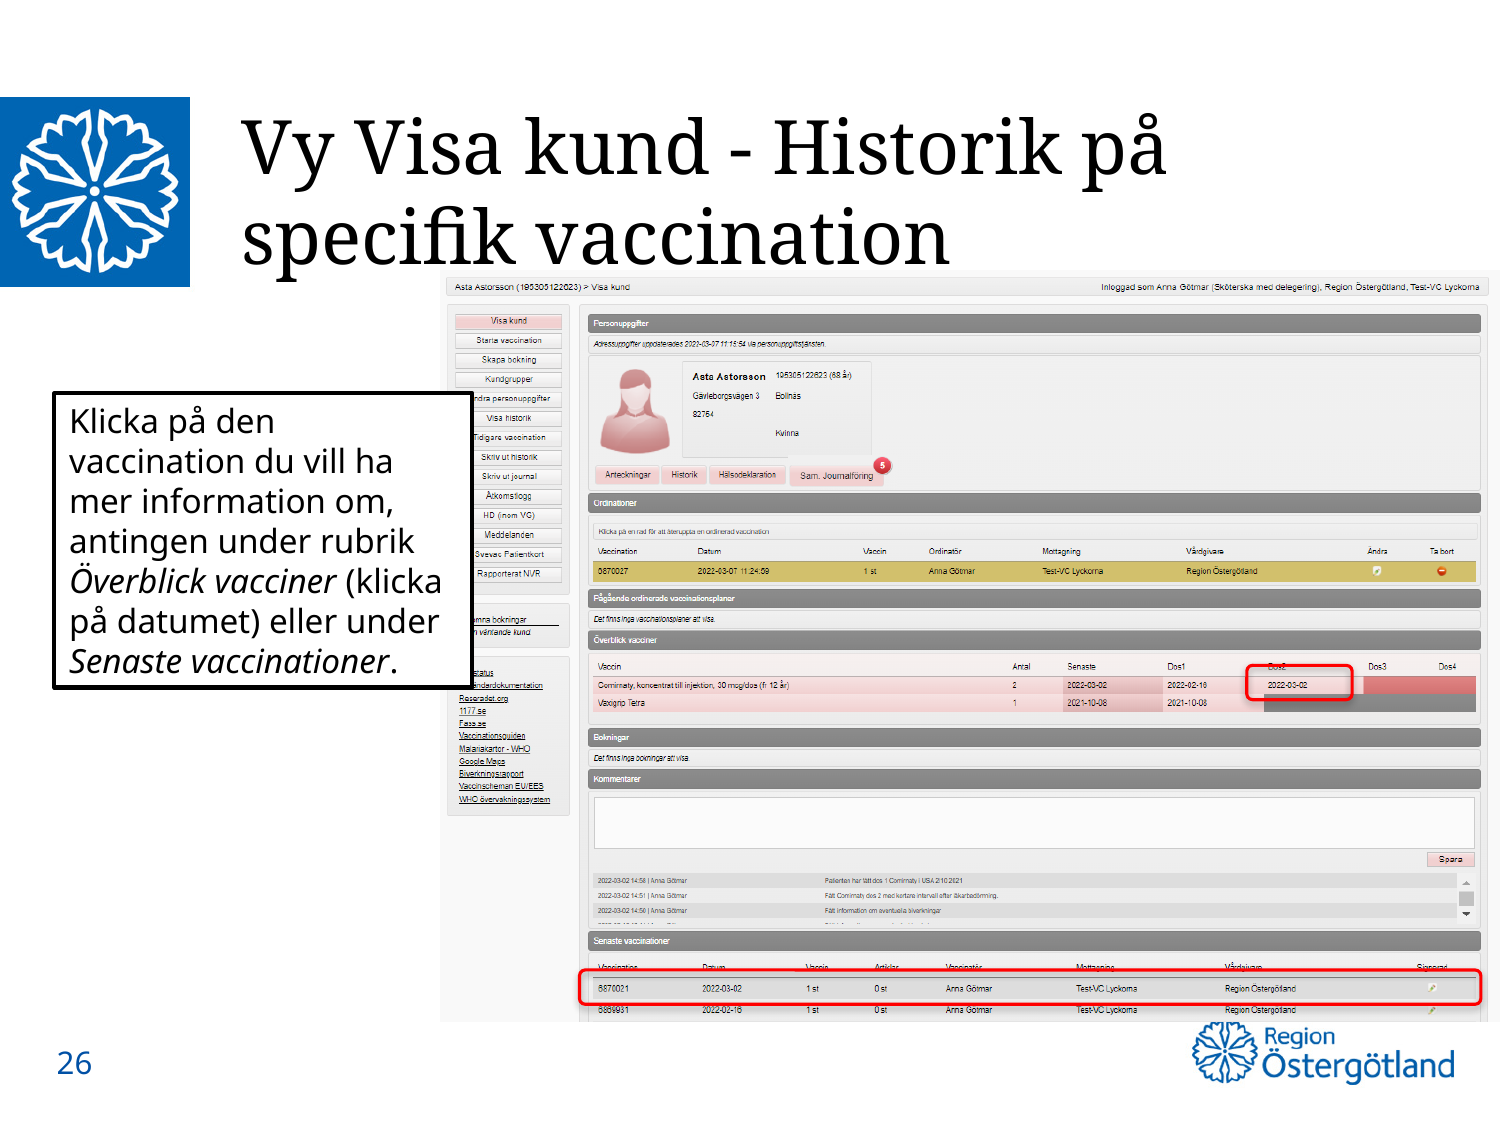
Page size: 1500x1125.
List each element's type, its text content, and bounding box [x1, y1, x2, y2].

title Vy Visa kund - Historik på specifik vaccination [226, 86, 1392, 294]
picture [0, 0, 1500, 1125]
slide_number 26 [25, 1033, 108, 1094]
text_box Klicka på den vaccination du vill ha mer information om, antingen under rubrik Överblick vacciner (klicka på datumet) eller under Senaste vaccinationer. [52, 391, 434, 690]
